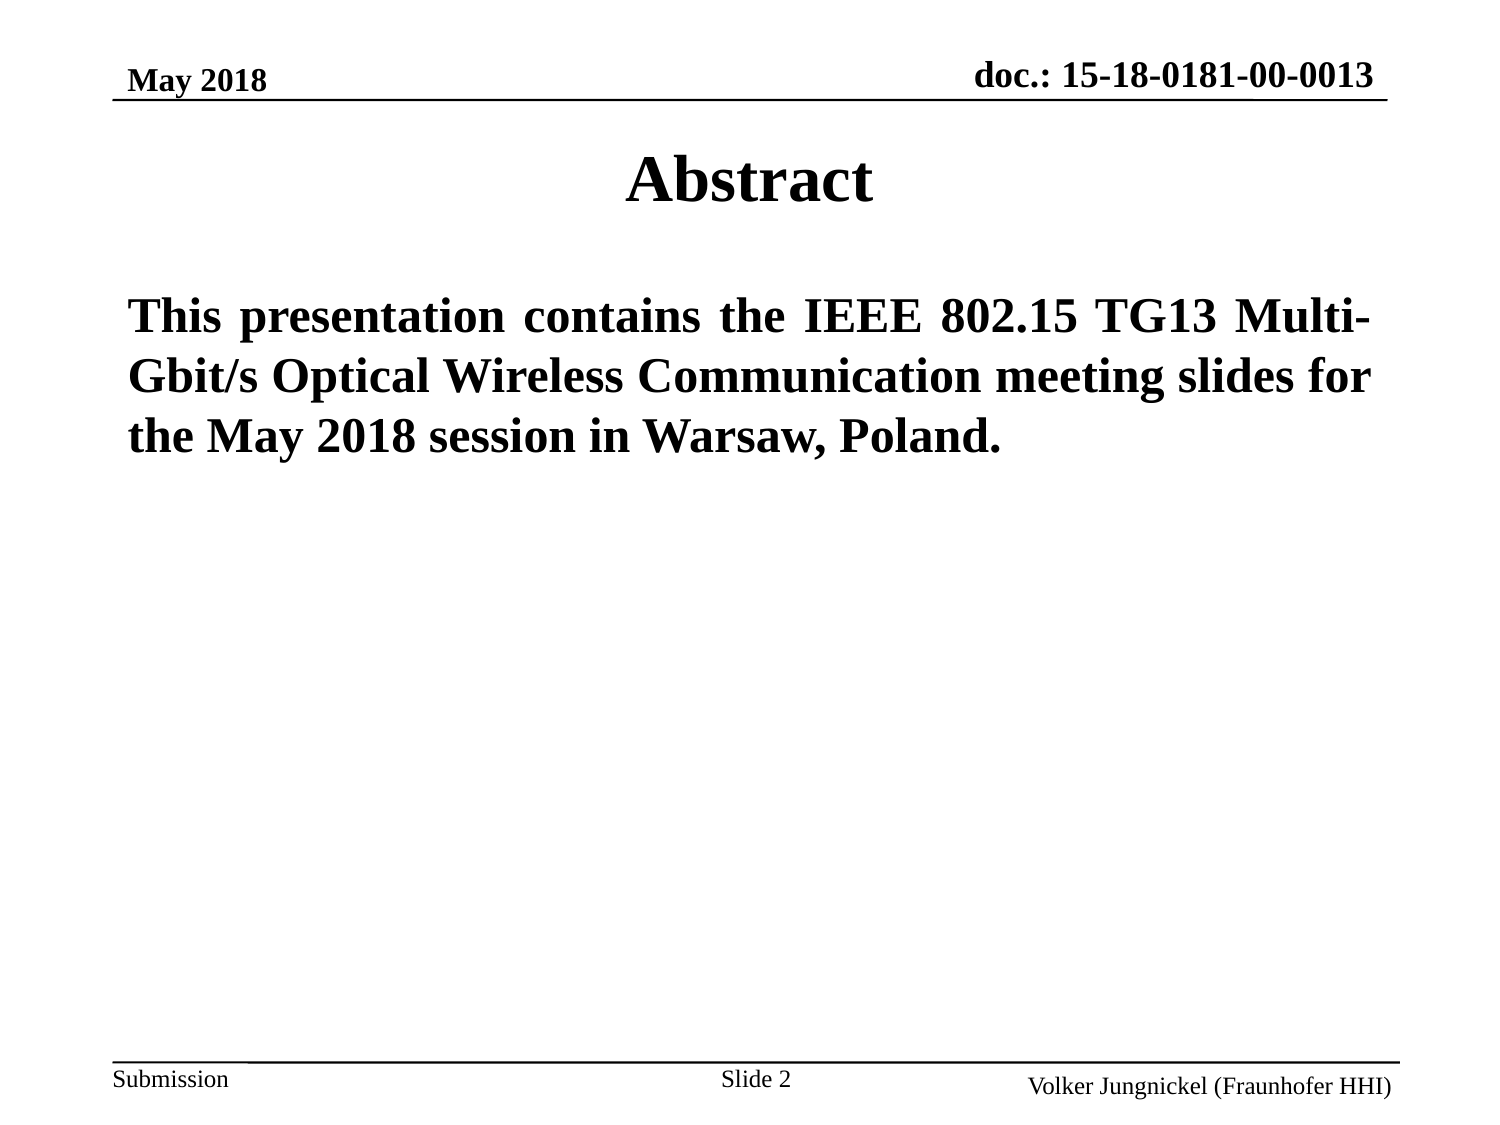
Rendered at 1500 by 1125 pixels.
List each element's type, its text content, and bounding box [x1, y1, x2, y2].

text_box This presentation contains the IEEE 802.15 TG13 Multi- Gbit/s Optical Wireless Communication meeting slides for the May 2018 session in Warsaw, Poland. [112, 274, 1388, 950]
footer Volker Jungnickel (Fraunhofer HHI) [1012, 1062, 1439, 1100]
text_box May 2018 [112, 50, 425, 147]
slide_number Slide 2 [711, 1061, 801, 1093]
text_box Abstract [112, 87, 1388, 263]
